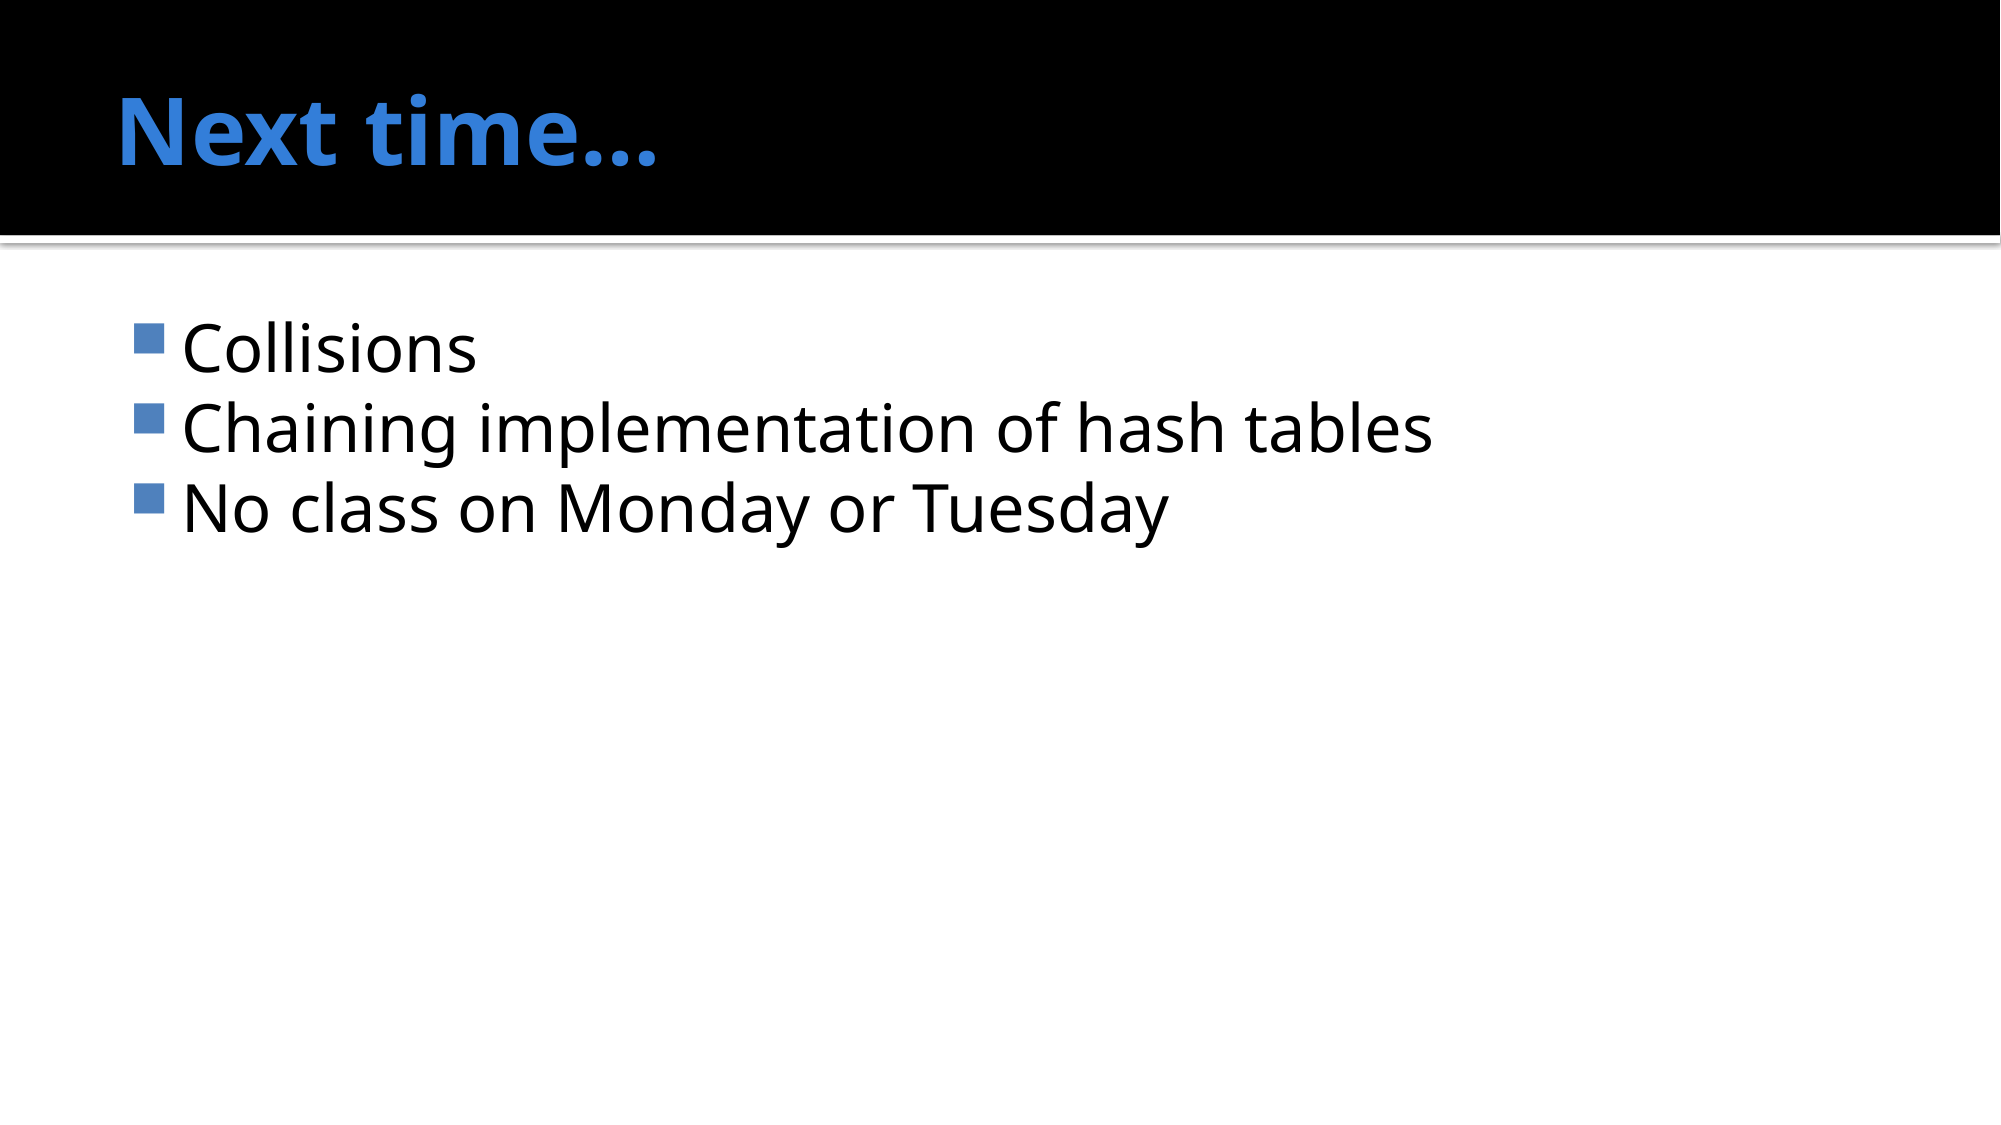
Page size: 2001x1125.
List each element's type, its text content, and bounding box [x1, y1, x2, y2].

list Collisions Chaining implementation of hash tables No class on Monday or Tuesday [99, 291, 1900, 1050]
title Next time… [99, 25, 1900, 231]
